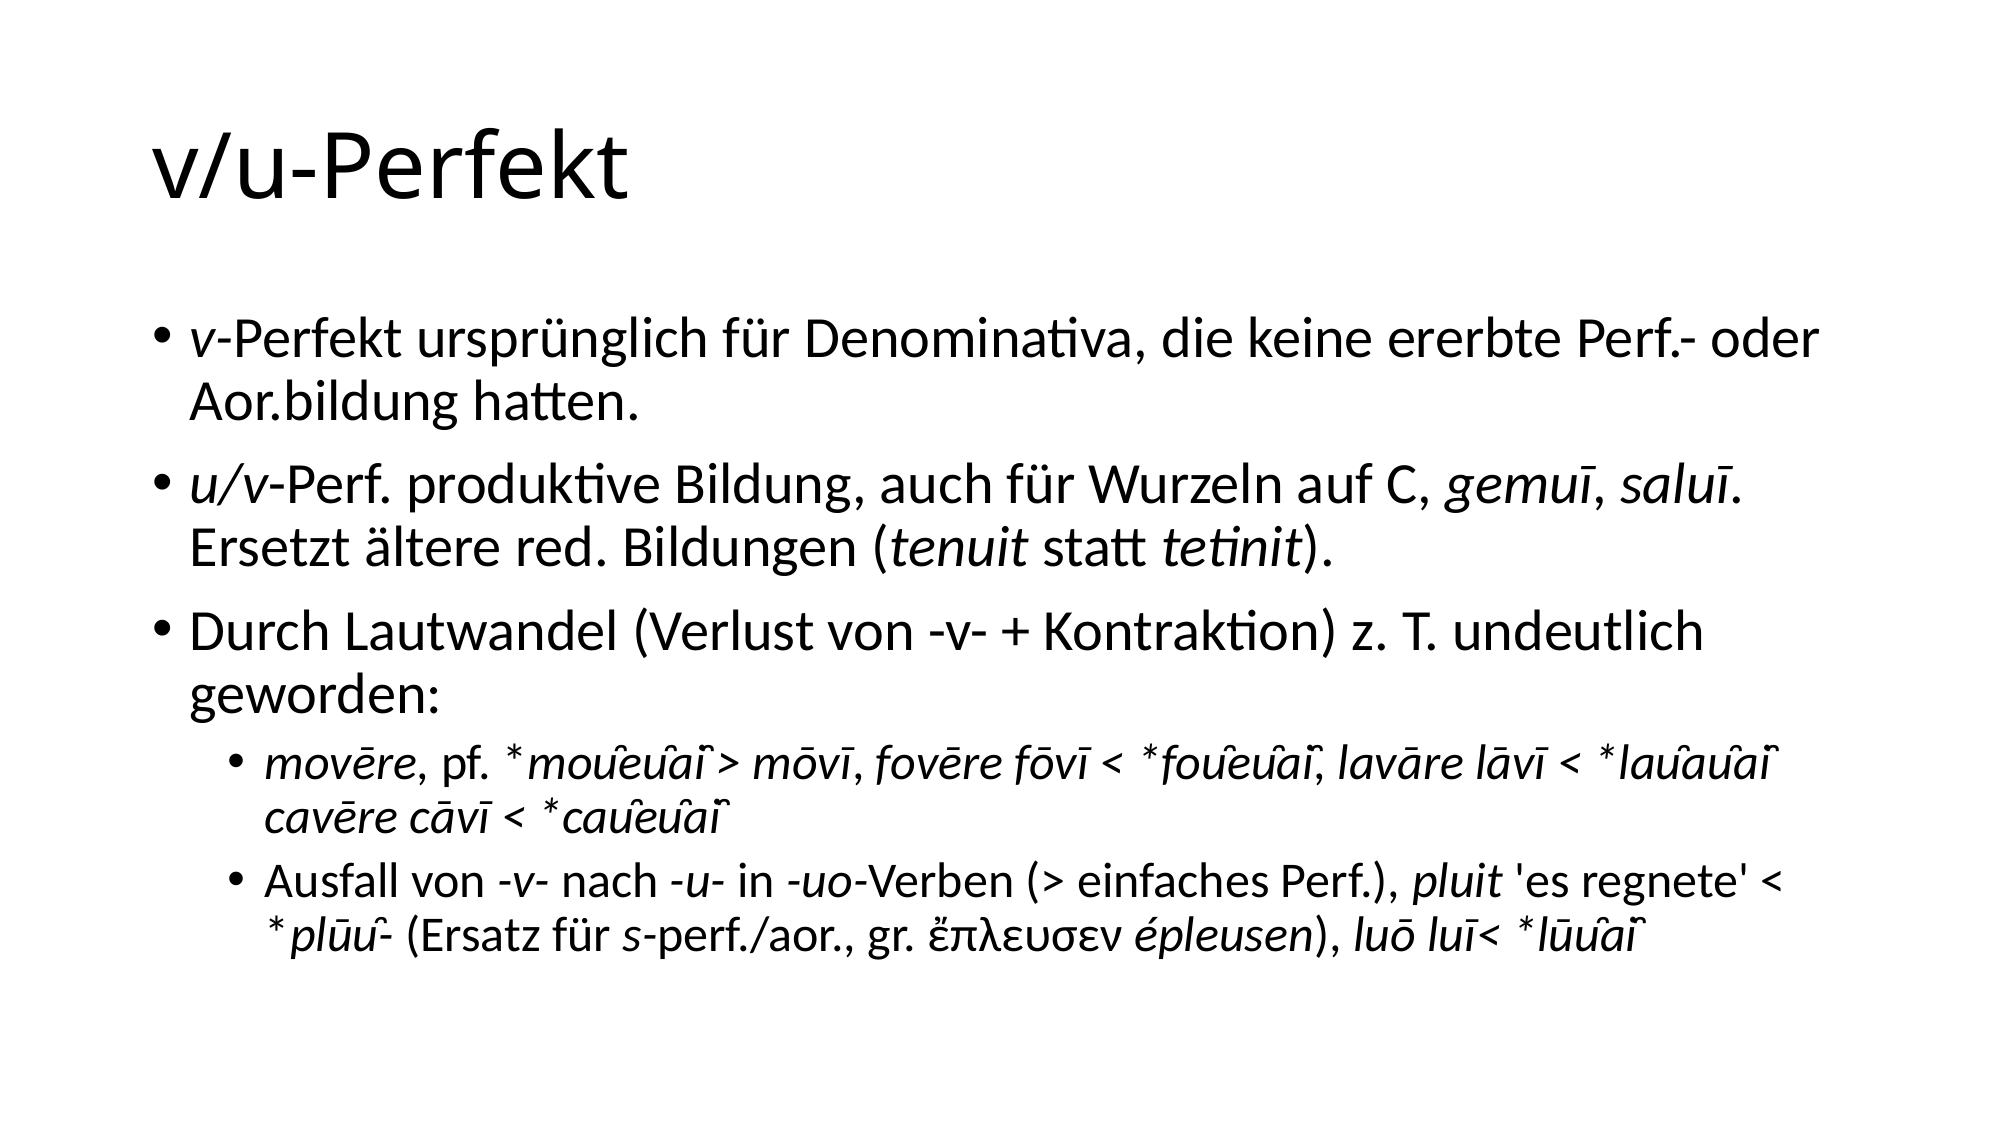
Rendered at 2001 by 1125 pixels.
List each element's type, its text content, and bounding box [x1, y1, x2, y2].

list v-Perfekt ursprünglich für Denominativa, die keine ererbte Perf.- oder Aor.bildung hatten. u/v-Perf. produktive Bildung, auch für Wurzeln auf C, gemuī, saluī. Ersetzt ältere red. Bildungen (tenuit statt tetinit). Durch Lautwandel (Verlust von -v- + Kontraktion) z. T. undeutlich geworden: movēre, pf. *mou̯eu̯ai̯ > mōvī, fovēre fōvī < *fou̯eu̯ai̯, lavāre lāvī < *lau̯au̯ai̯ cavēre cāvī < *cau̯eu̯ai̯ Ausfall von -v- nach -u- in -uo-Verben (> einfaches Perf.), pluit 'es regnete' < *plūu̯- (Ersatz für s-perf./aor., gr. ἔπλευσεν épleusen), luō luī< *lūu̯ai̯ [137, 299, 1863, 1014]
title v/u-Perfekt [137, 59, 1863, 278]
